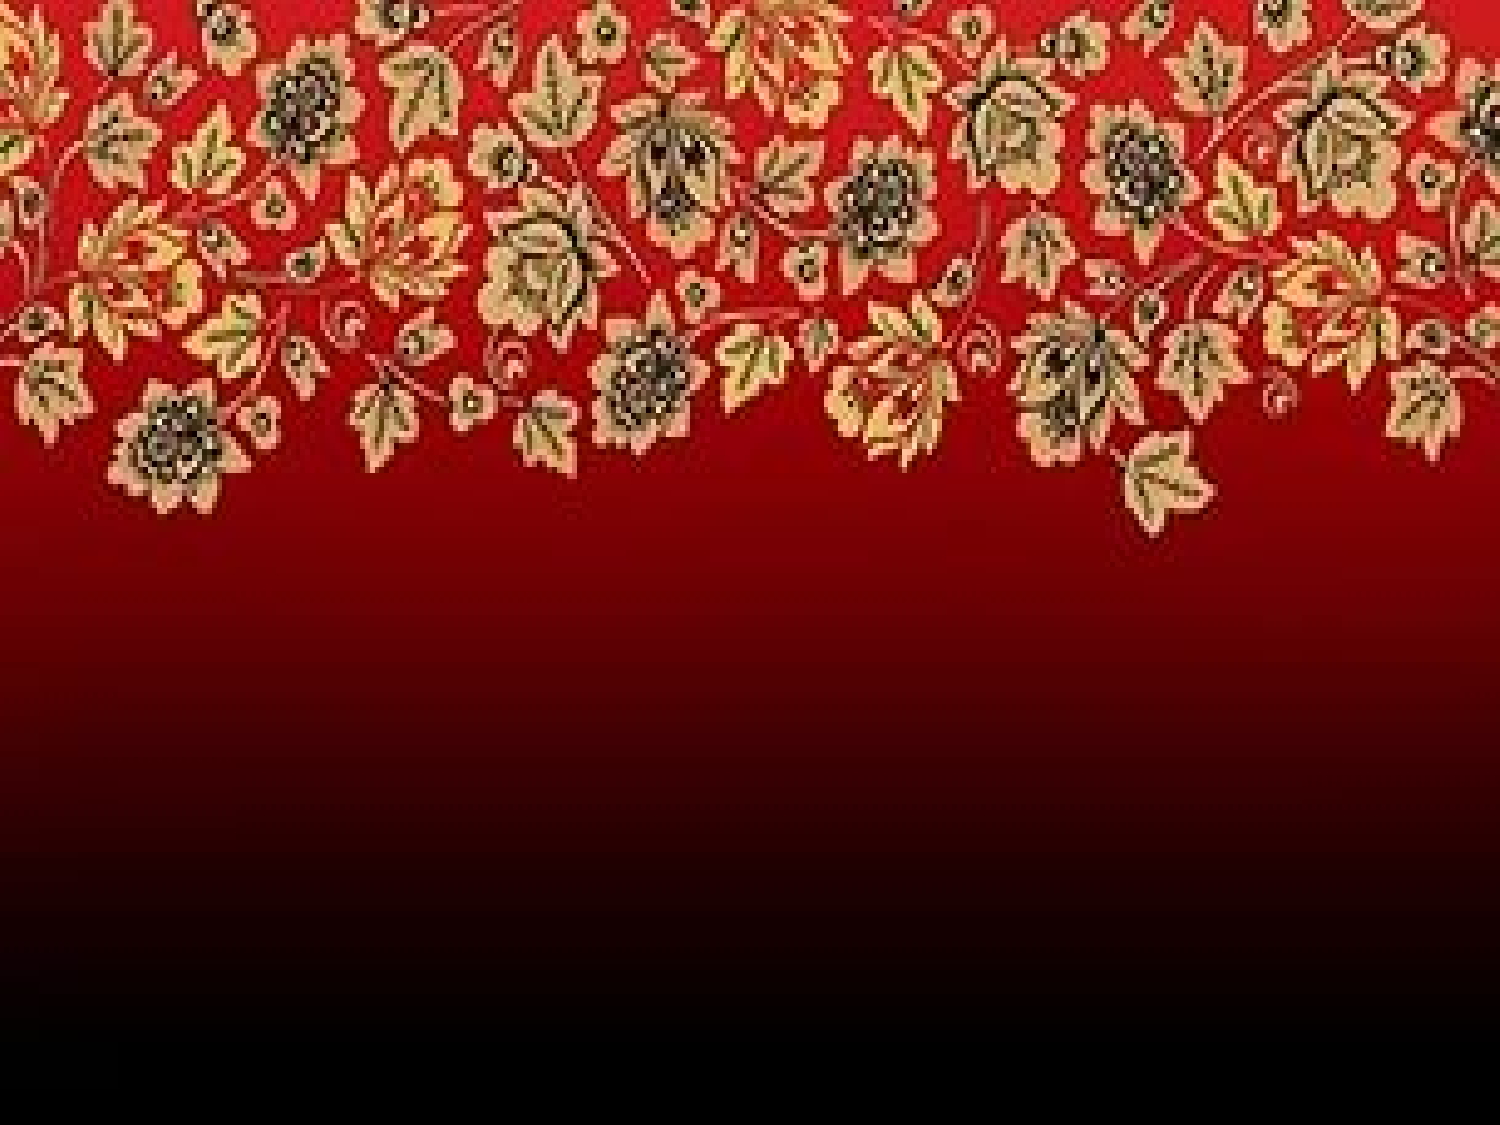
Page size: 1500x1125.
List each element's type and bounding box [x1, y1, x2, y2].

list [0, 0, 1500, 1125]
